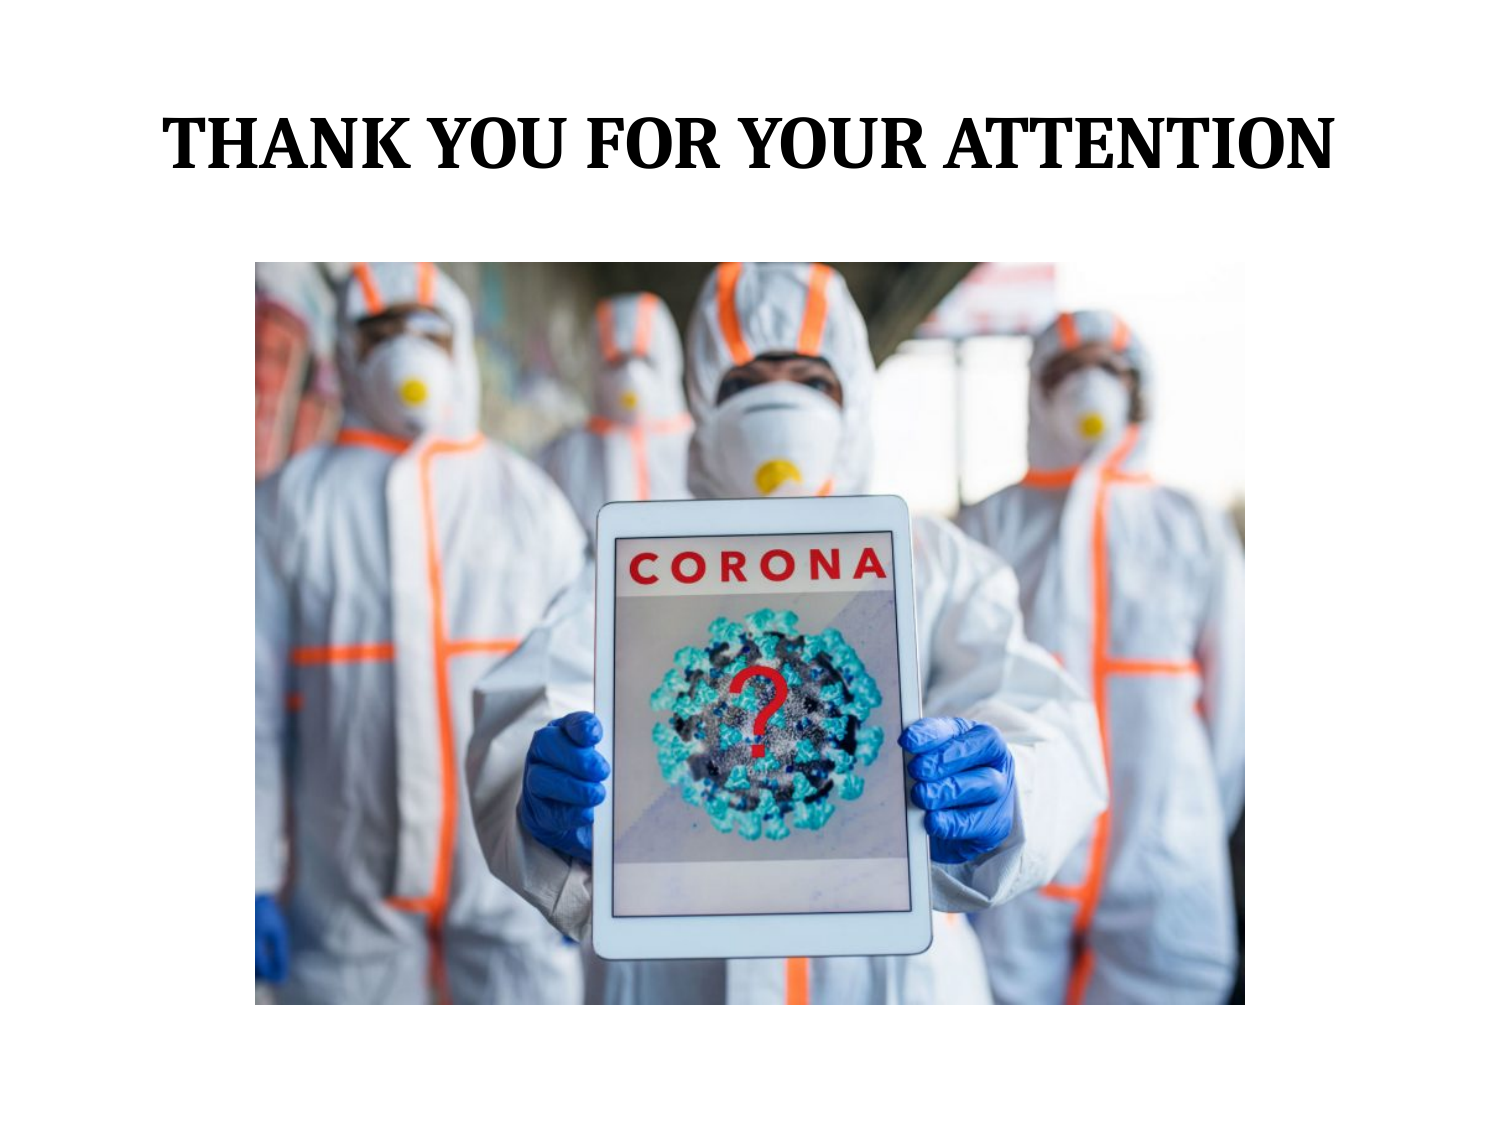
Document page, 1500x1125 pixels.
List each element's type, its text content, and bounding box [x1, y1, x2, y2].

title THANK YOU FOR YOUR ATTENTION [75, 45, 1425, 233]
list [254, 262, 1246, 1006]
